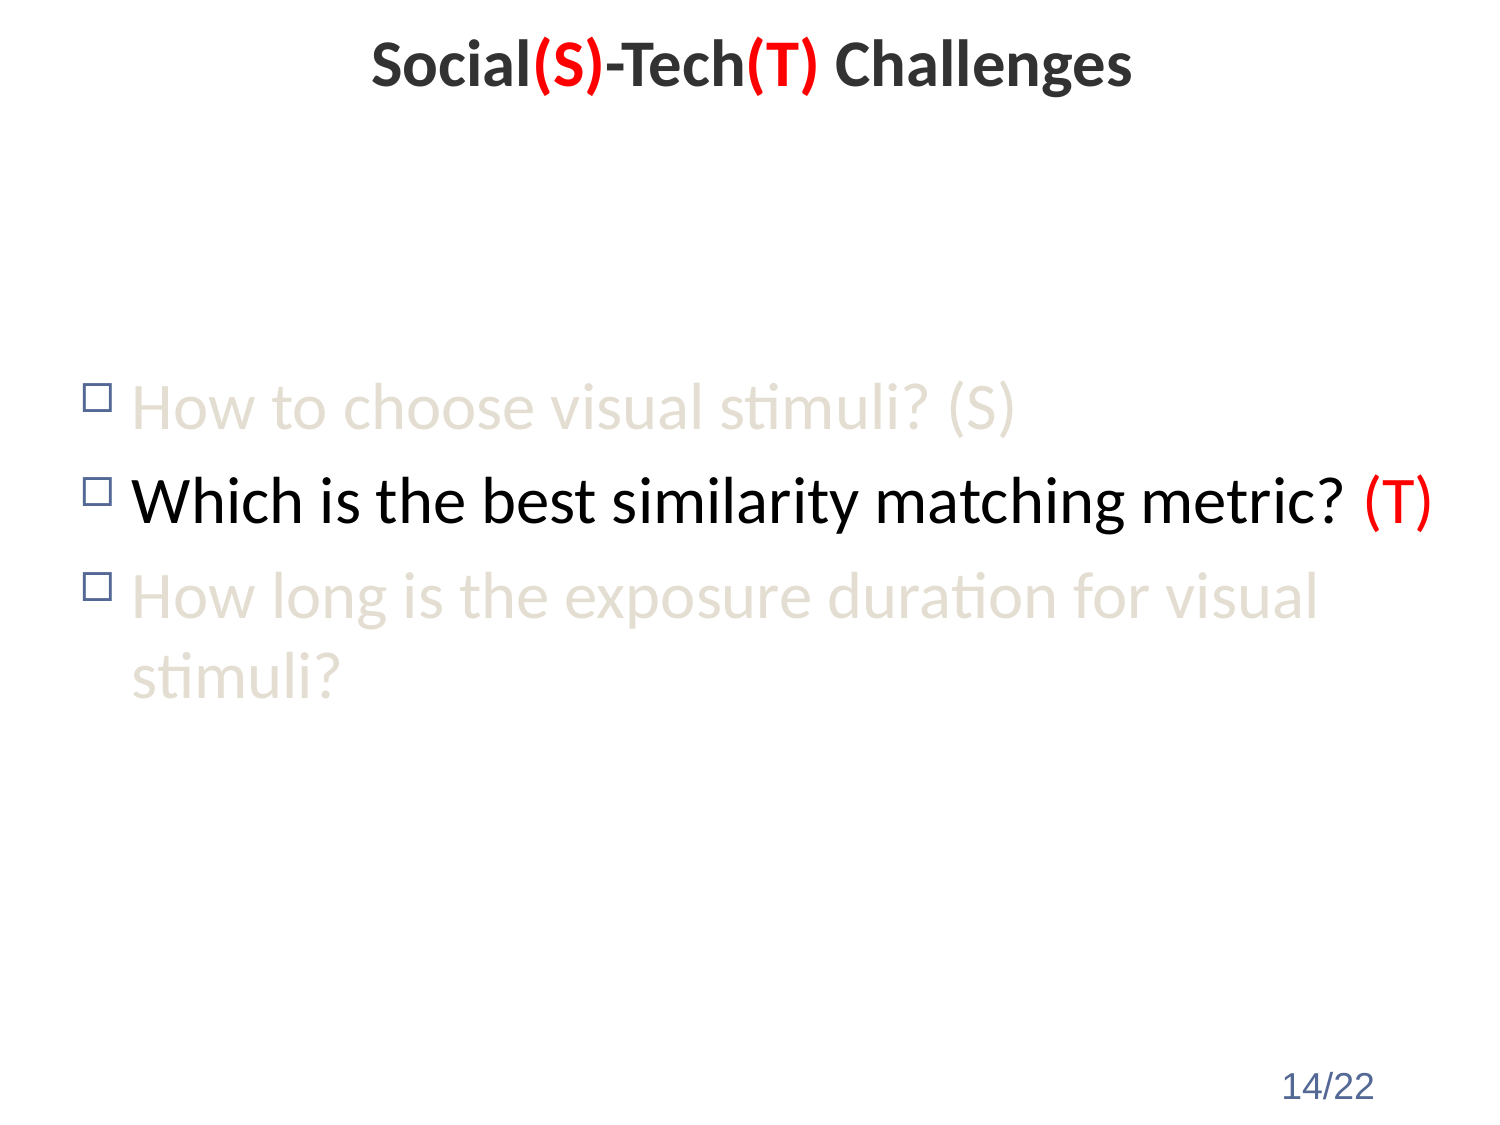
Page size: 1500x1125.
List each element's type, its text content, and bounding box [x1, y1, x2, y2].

list How to choose visual stimuli? (S) Which is the best similarity matching metric? (T) How long is the exposure duration for visual stimuli? [64, 354, 1463, 988]
title Social(S)-Tech(T) Challenges [2, 12, 1500, 126]
